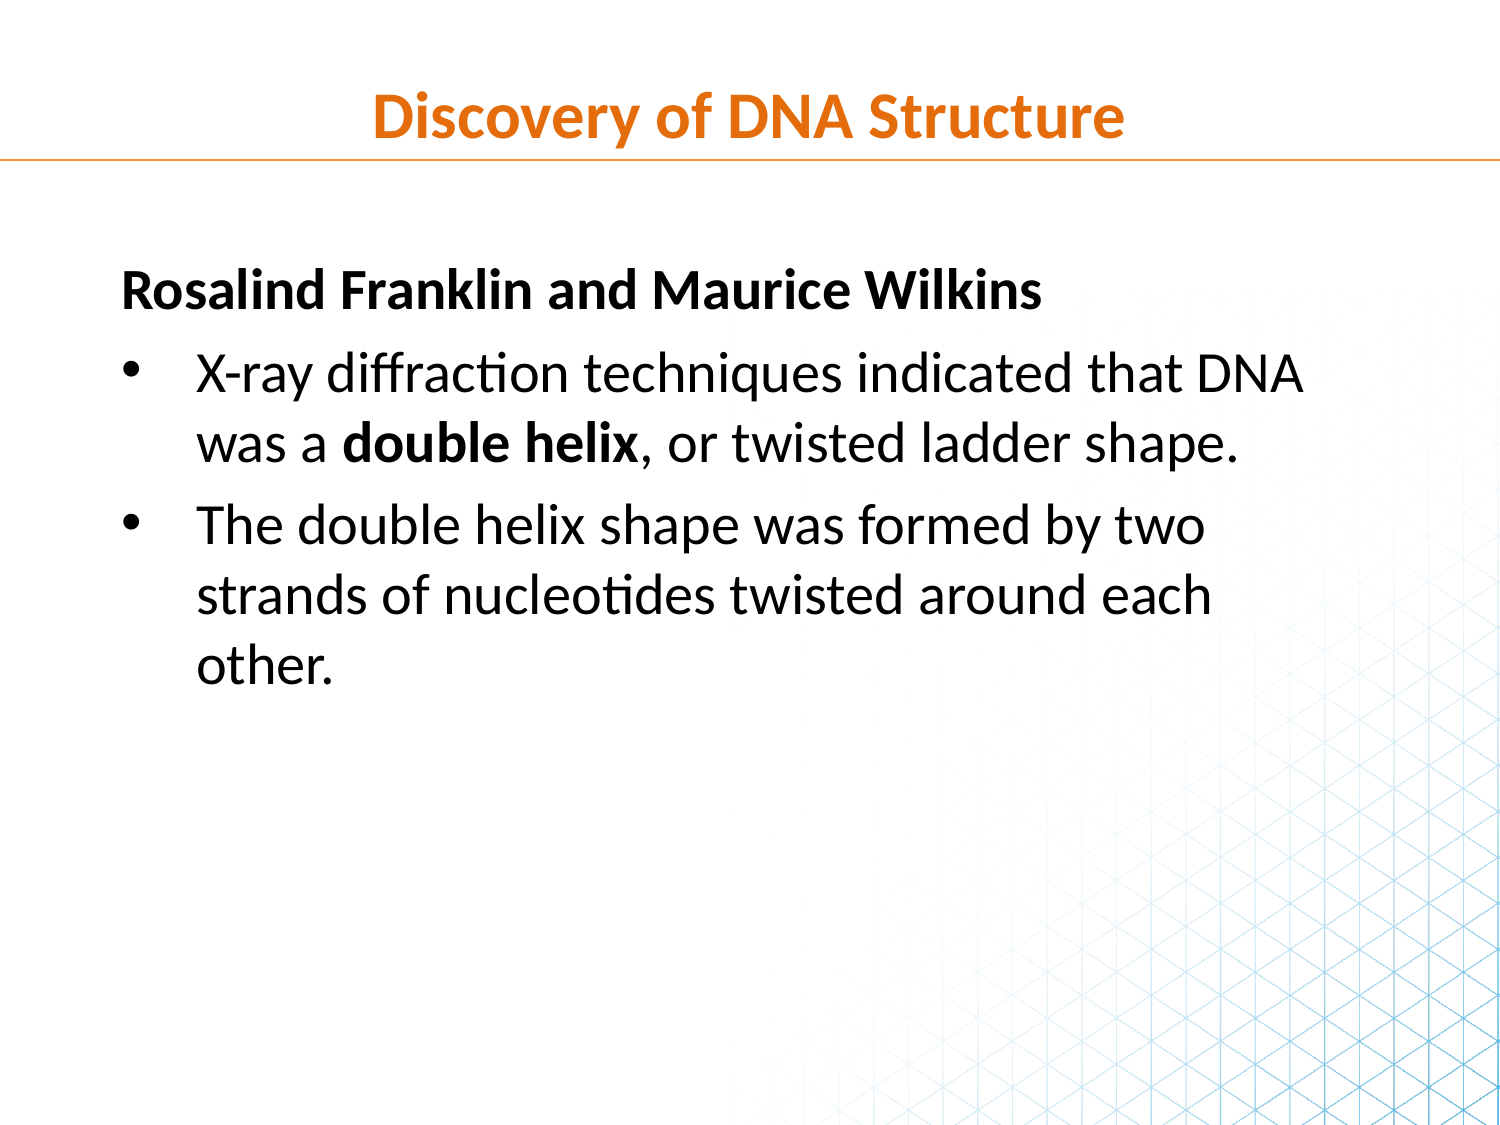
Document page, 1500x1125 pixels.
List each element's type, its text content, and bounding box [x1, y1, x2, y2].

text_box Rosalind Franklin and Maurice Wilkins X-ray diffraction techniques indicated that DNA was a double helix, or twisted ladder shape. The double helix shape was formed by two strands of nucleotides twisted around each other. [106, 244, 1350, 787]
text_box Discovery of DNA Structure [149, 64, 1350, 159]
picture [721, 287, 1500, 1125]
